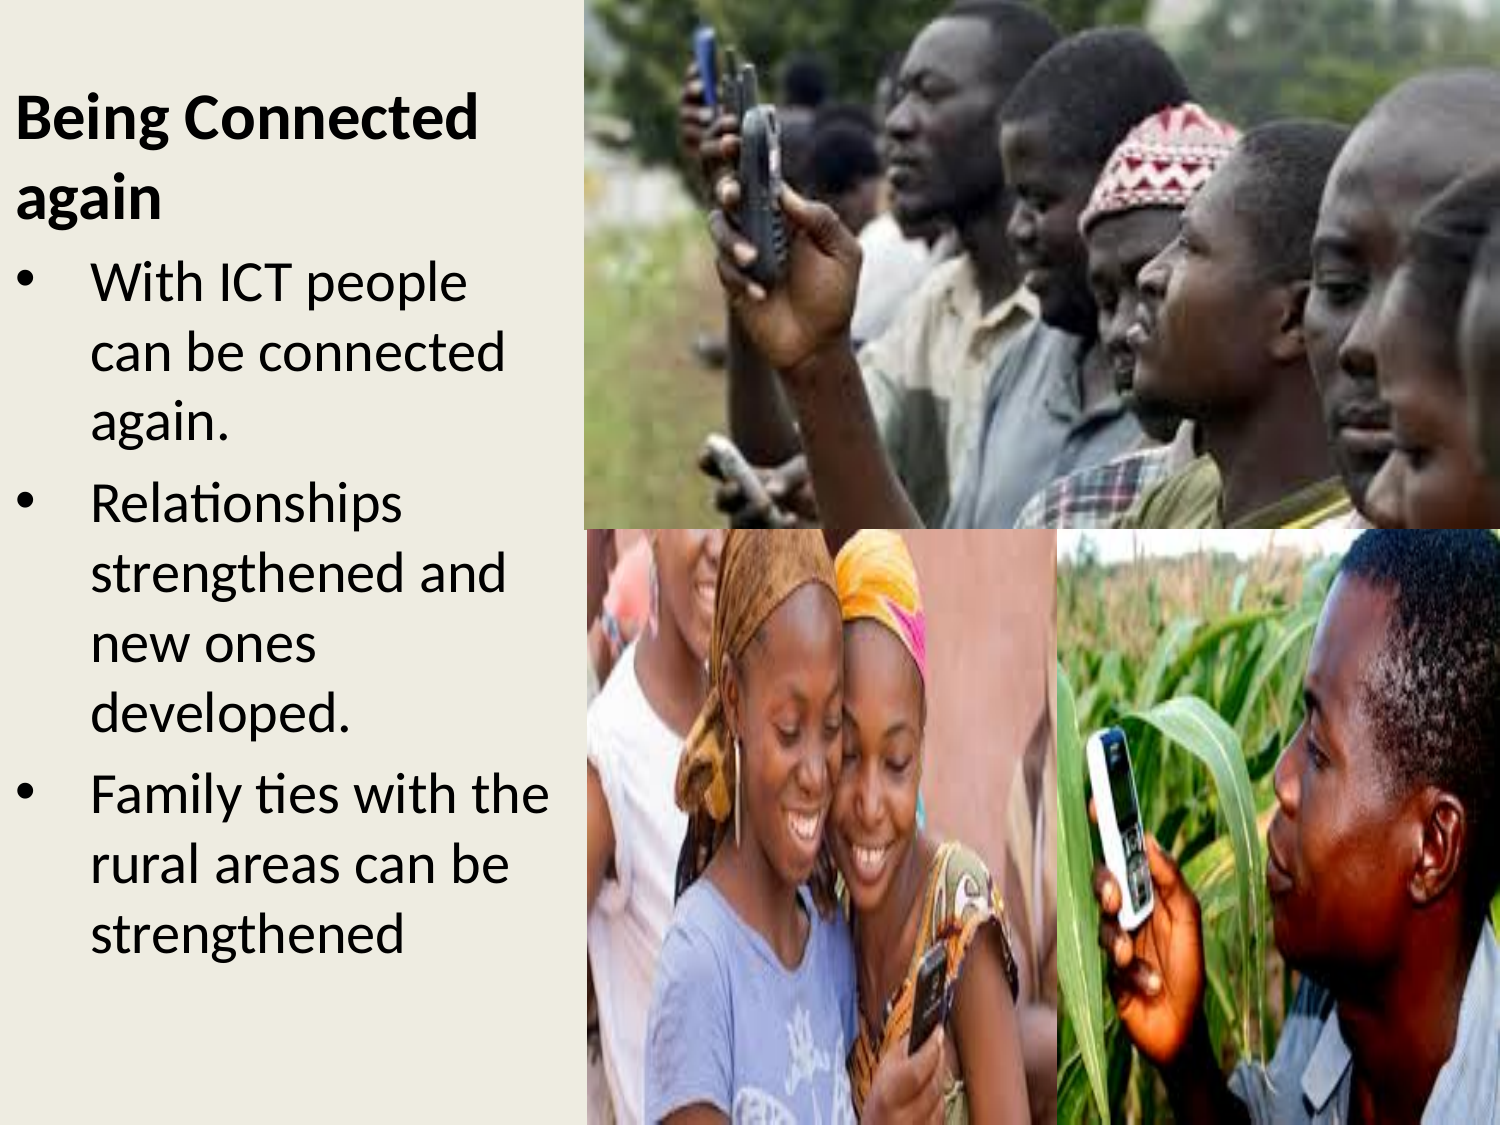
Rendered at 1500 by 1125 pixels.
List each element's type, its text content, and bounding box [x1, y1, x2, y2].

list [584, 0, 1500, 530]
list With ICT people can be connected again. Relationships strengthened and new ones developed. Family ties with the rural areas can be strengthened [0, 235, 569, 1005]
picture [587, 529, 1500, 1125]
title Being Connected again [0, 50, 579, 241]
